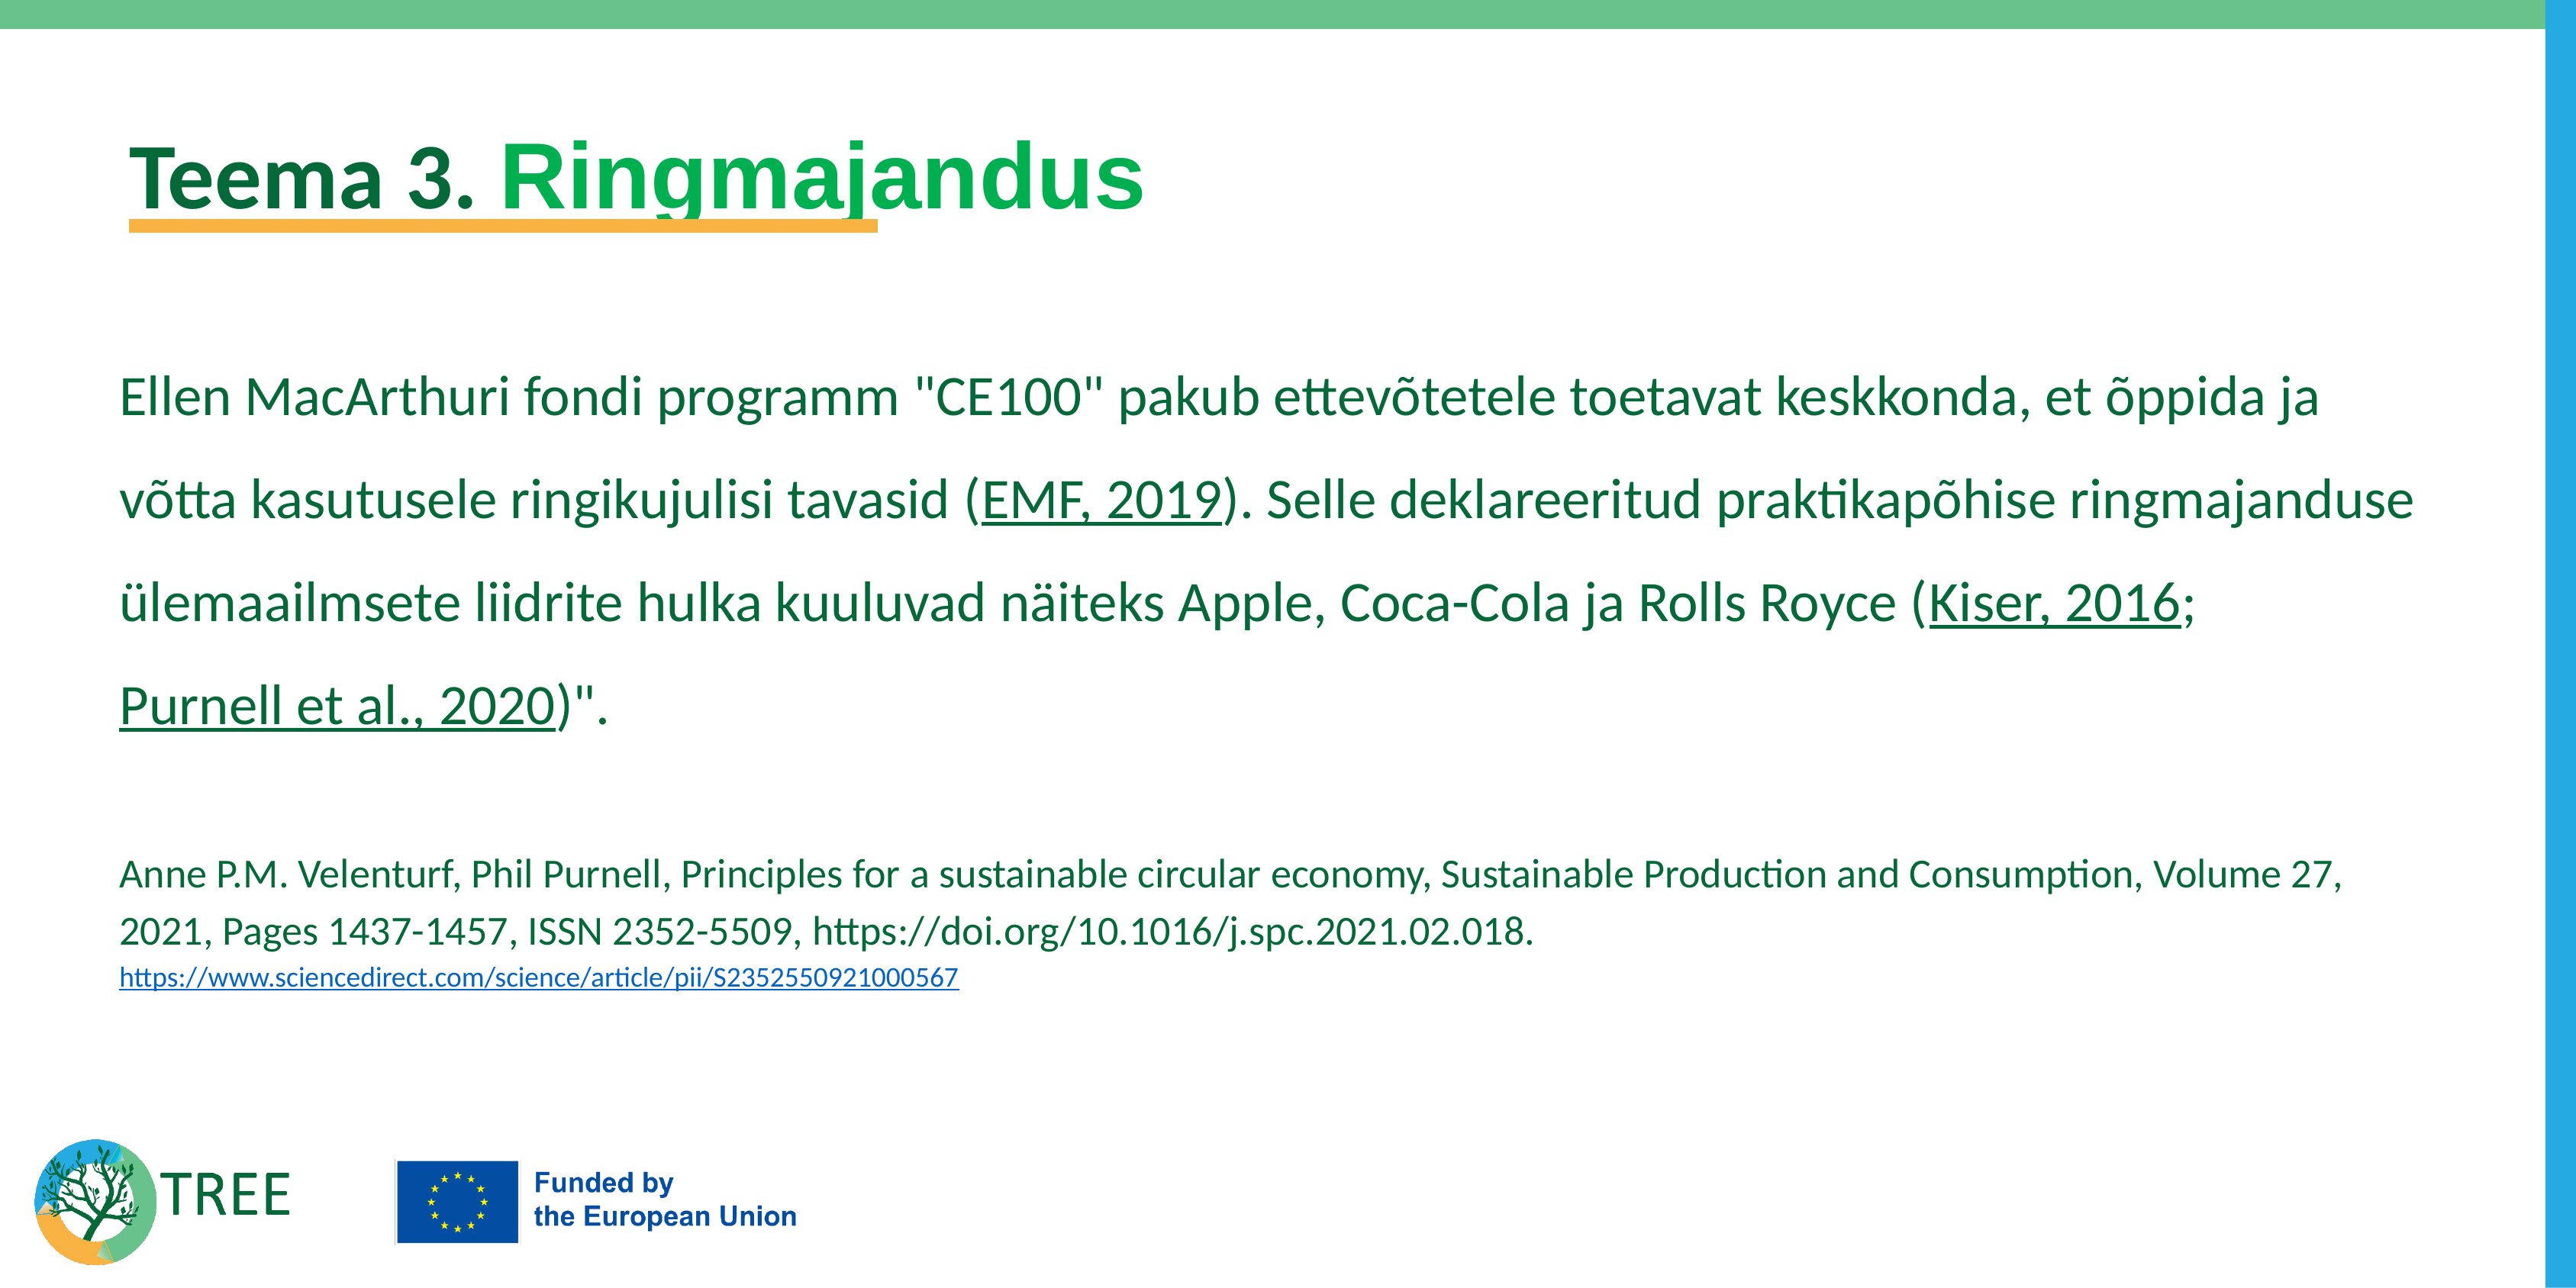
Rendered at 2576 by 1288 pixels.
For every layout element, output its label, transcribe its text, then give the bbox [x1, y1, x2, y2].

picture [34, 1139, 289, 1265]
text_box [129, 220, 878, 232]
text_box Teema 3. Ringmajandus [110, 105, 2068, 237]
picture [392, 1156, 827, 1248]
text_box Ellen MacArthuri fondi programm "CE100" pakub ettevõtetele toetavat keskkonda, et õppida ja võtta kasutusele ringikujulisi tavasid (EMF, 2019). Selle deklareeritud praktikapõhise ringmajanduse ülemaailmsete liidrite hulka kuuluvad näiteks Apple, Coca-Cola ja Rolls Royce (Kiser, 2016; Purnell et al., 2020)". Anne P.M. Velenturf, Phil Purnell, Principles for a sustainable circular economy, Sustainable Production and Consumption, Volume 27, 2021, Pages 1437-1457, ISSN 2352-5509, https://doi.org/10.1016/j.spc.2021.02.018. https://www.sciencedirect.com/science/article/pii/S2352550921000567 [100, 314, 2445, 1059]
text_box [2545, 0, 2576, 1288]
text_box [0, 0, 2545, 29]
